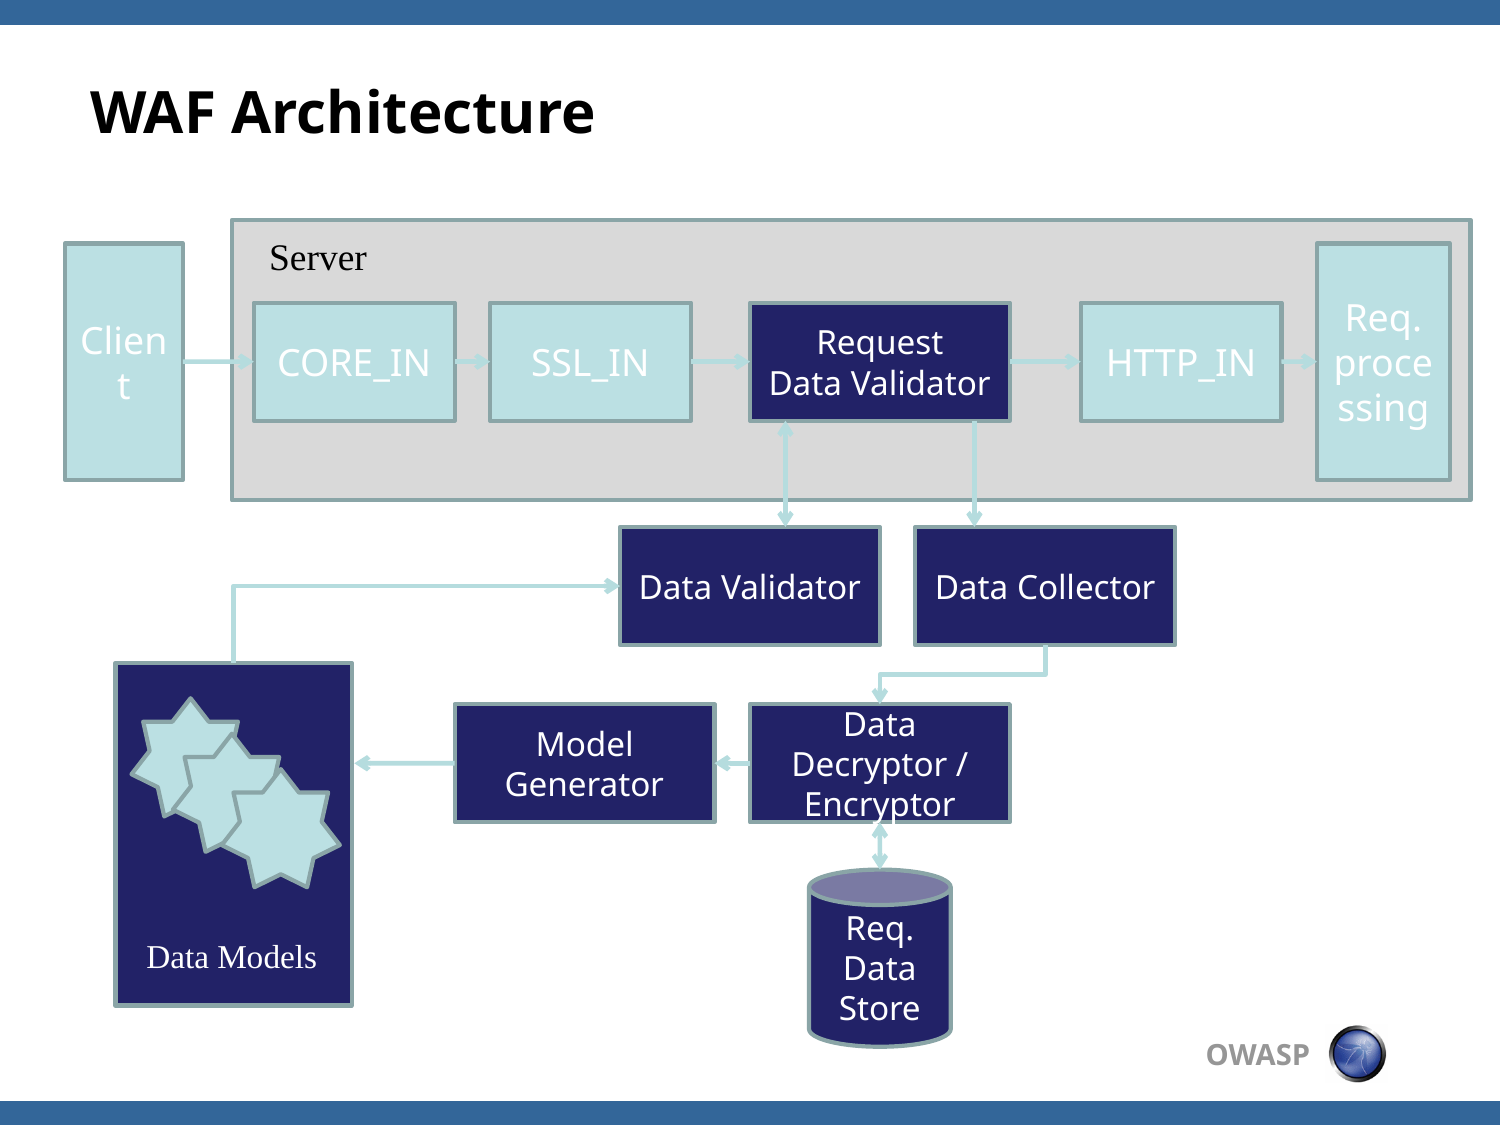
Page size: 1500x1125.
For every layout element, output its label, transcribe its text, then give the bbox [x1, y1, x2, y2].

text_box Data Decryptor / Encryptor [748, 702, 1012, 824]
text_box [219, 767, 342, 890]
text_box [932, 591, 993, 758]
text_box Req. Data Store [806, 867, 953, 1049]
title WAF Architecture [75, 45, 1425, 175]
text_box SSL_IN [488, 301, 693, 423]
picture [1325, 1024, 1388, 1083]
text_box Model Generator [469, 702, 717, 824]
text_box Data Validator [618, 525, 882, 647]
text_box [170, 731, 282, 854]
text_box Data Models [131, 927, 333, 983]
text_box Server [254, 225, 383, 285]
text_box HTTP_IN [1079, 301, 1284, 423]
text_box Request Data Validator [748, 301, 1012, 423]
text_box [388, 431, 466, 818]
text_box Req. processing [1315, 241, 1452, 482]
text_box Client [63, 241, 185, 482]
text_box [129, 696, 240, 819]
text_box [113, 661, 354, 1008]
text_box Data Collector [913, 525, 1177, 647]
text_box [230, 218, 1473, 502]
text_box CORE_IN [252, 301, 457, 423]
